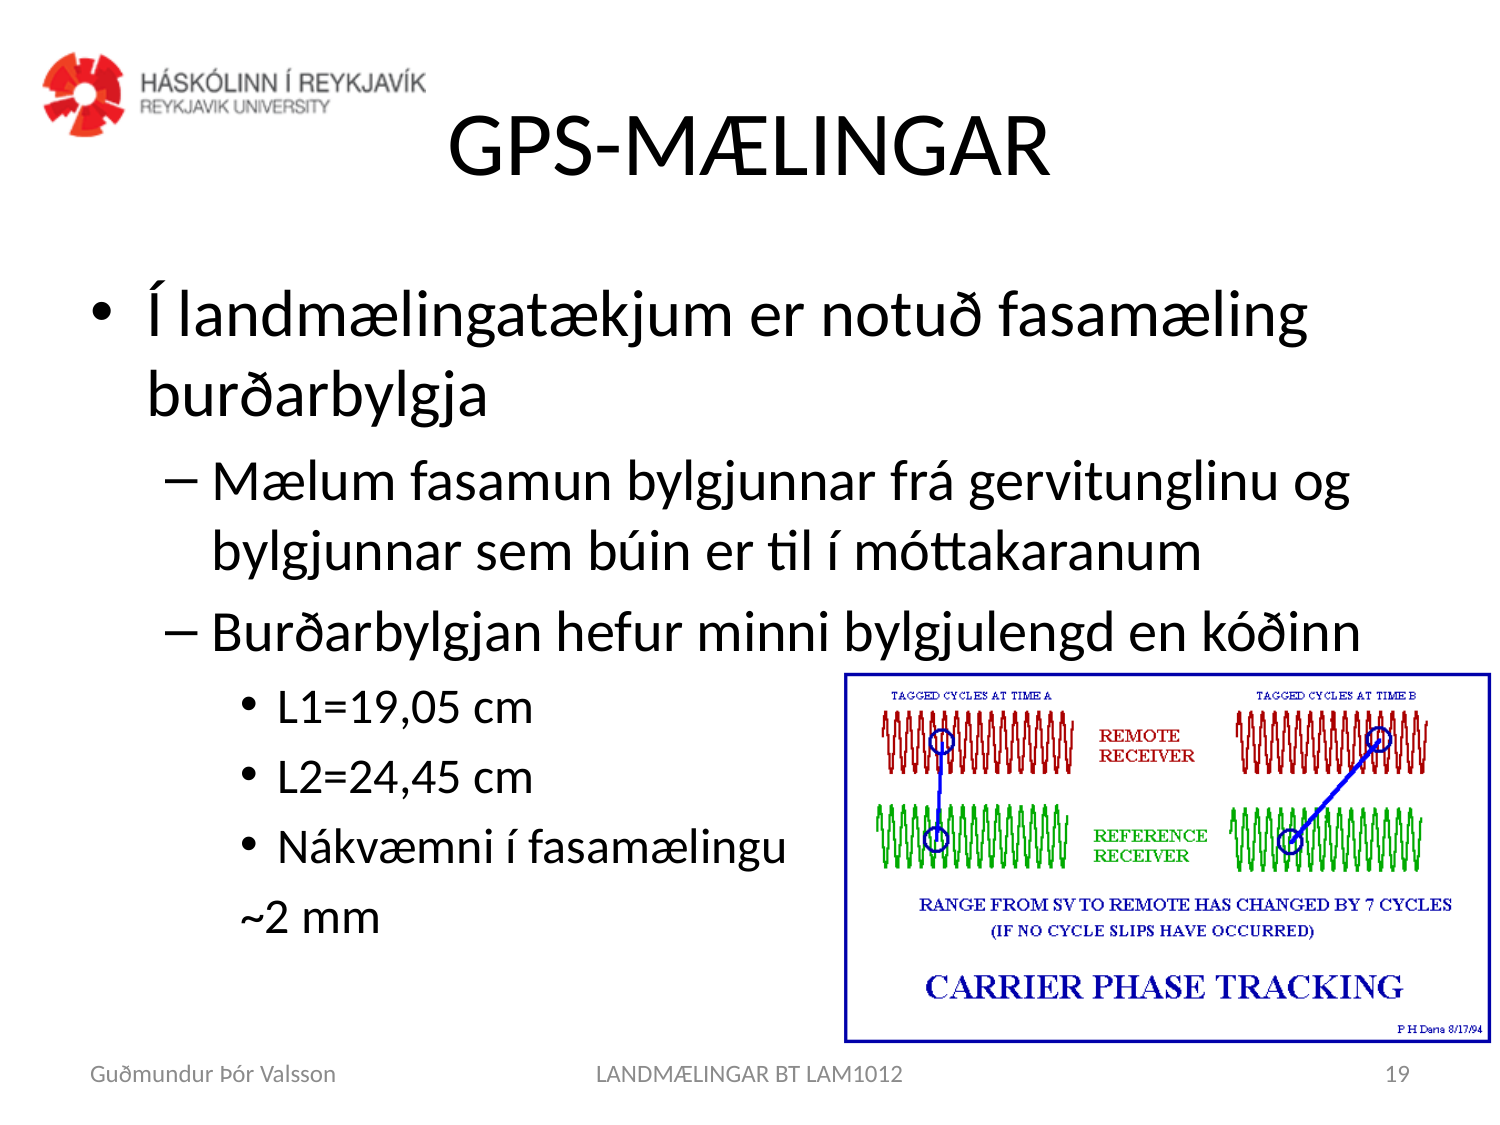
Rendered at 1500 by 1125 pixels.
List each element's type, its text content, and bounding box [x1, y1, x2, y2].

slide_number Guðmundur Þór Valsson [75, 1042, 425, 1103]
picture [35, 35, 426, 153]
title GPS-MÆLINGAR [75, 45, 1425, 233]
picture [833, 664, 1500, 1052]
list Í landmælingatækjum er notuð fasamæling burðarbylgja Mælum fasamun bylgjunnar frá gervitunglinu og bylgjunnar sem búin er til í móttakaranum Burðarbylgjan hefur minni bylgjulengd en kóðinn L1=19,05 cm L2=24,45 cm Nákvæmni í fasamælingu ~2 mm [75, 262, 1415, 1005]
slide_number 19 [1074, 1060, 1425, 1103]
footer LANDMÆLINGAR BT LAM1012 [512, 1042, 988, 1103]
